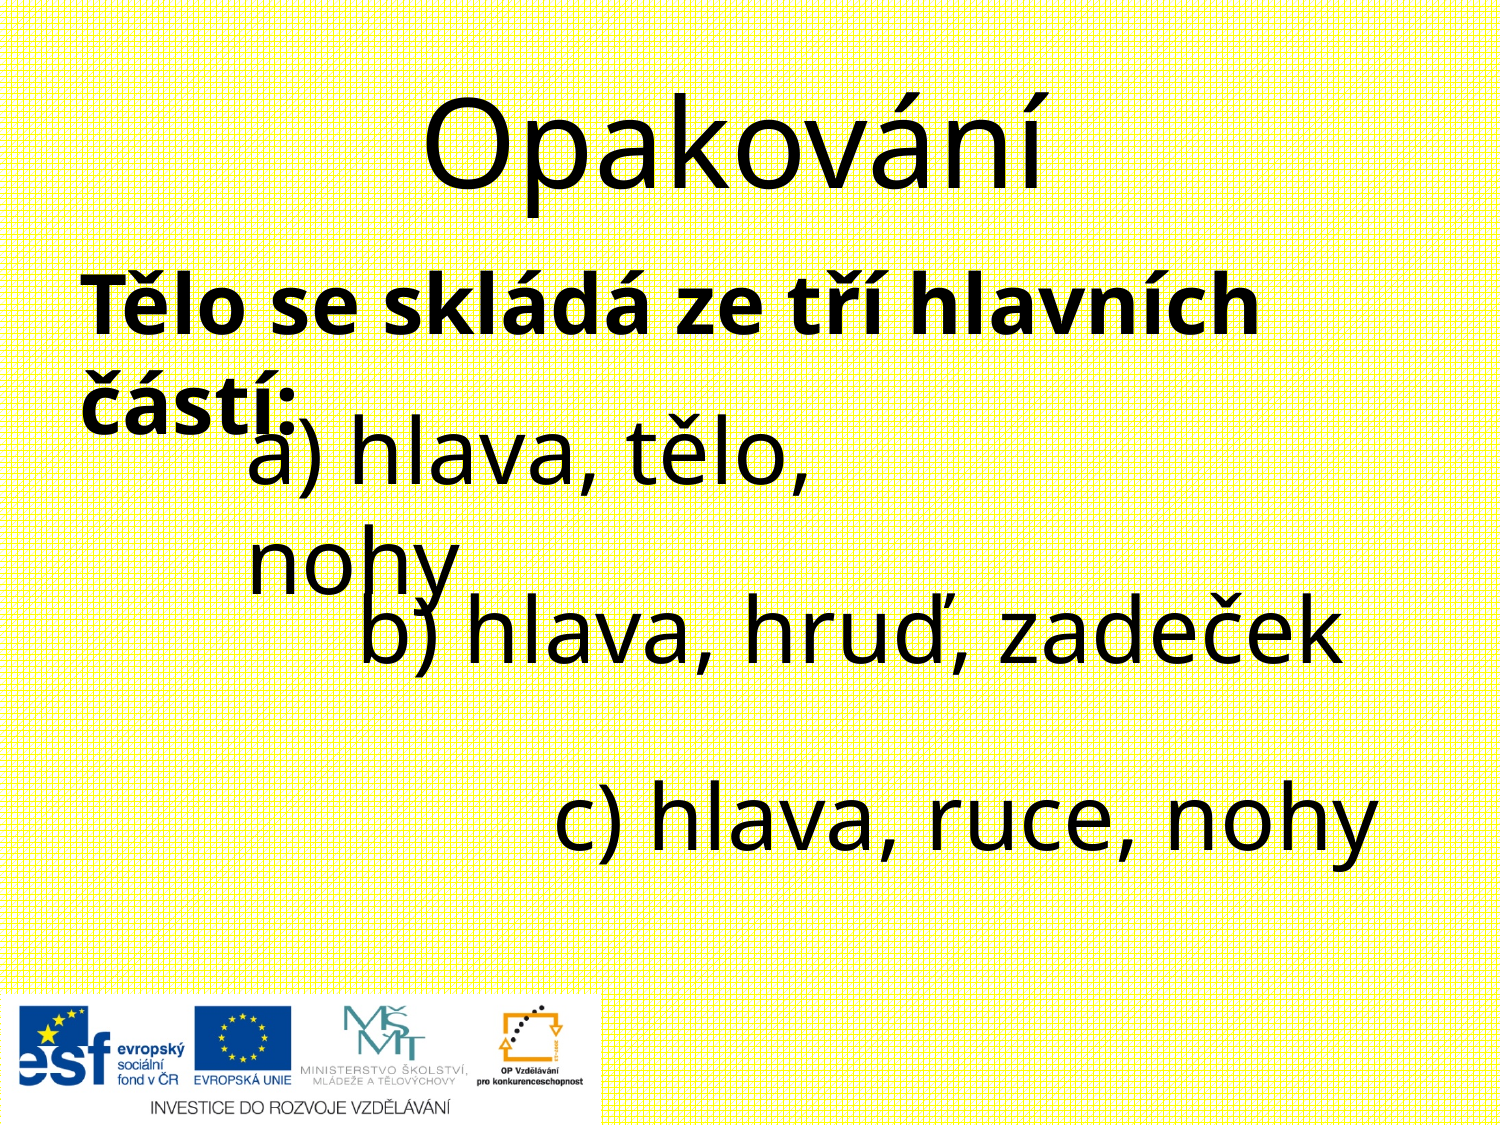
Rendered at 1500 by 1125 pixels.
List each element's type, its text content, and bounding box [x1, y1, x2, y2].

picture [0, 993, 601, 1125]
text_box Tělo se skládá ze tří hlavních částí: [64, 243, 1329, 459]
text_box b) hlava, hruď, zadeček [341, 564, 1369, 690]
title Opakování [75, 45, 1425, 233]
text_box c) hlava, ruce, nohy [537, 751, 1447, 877]
text_box a) hlava, tělo, nohy [230, 385, 1022, 620]
